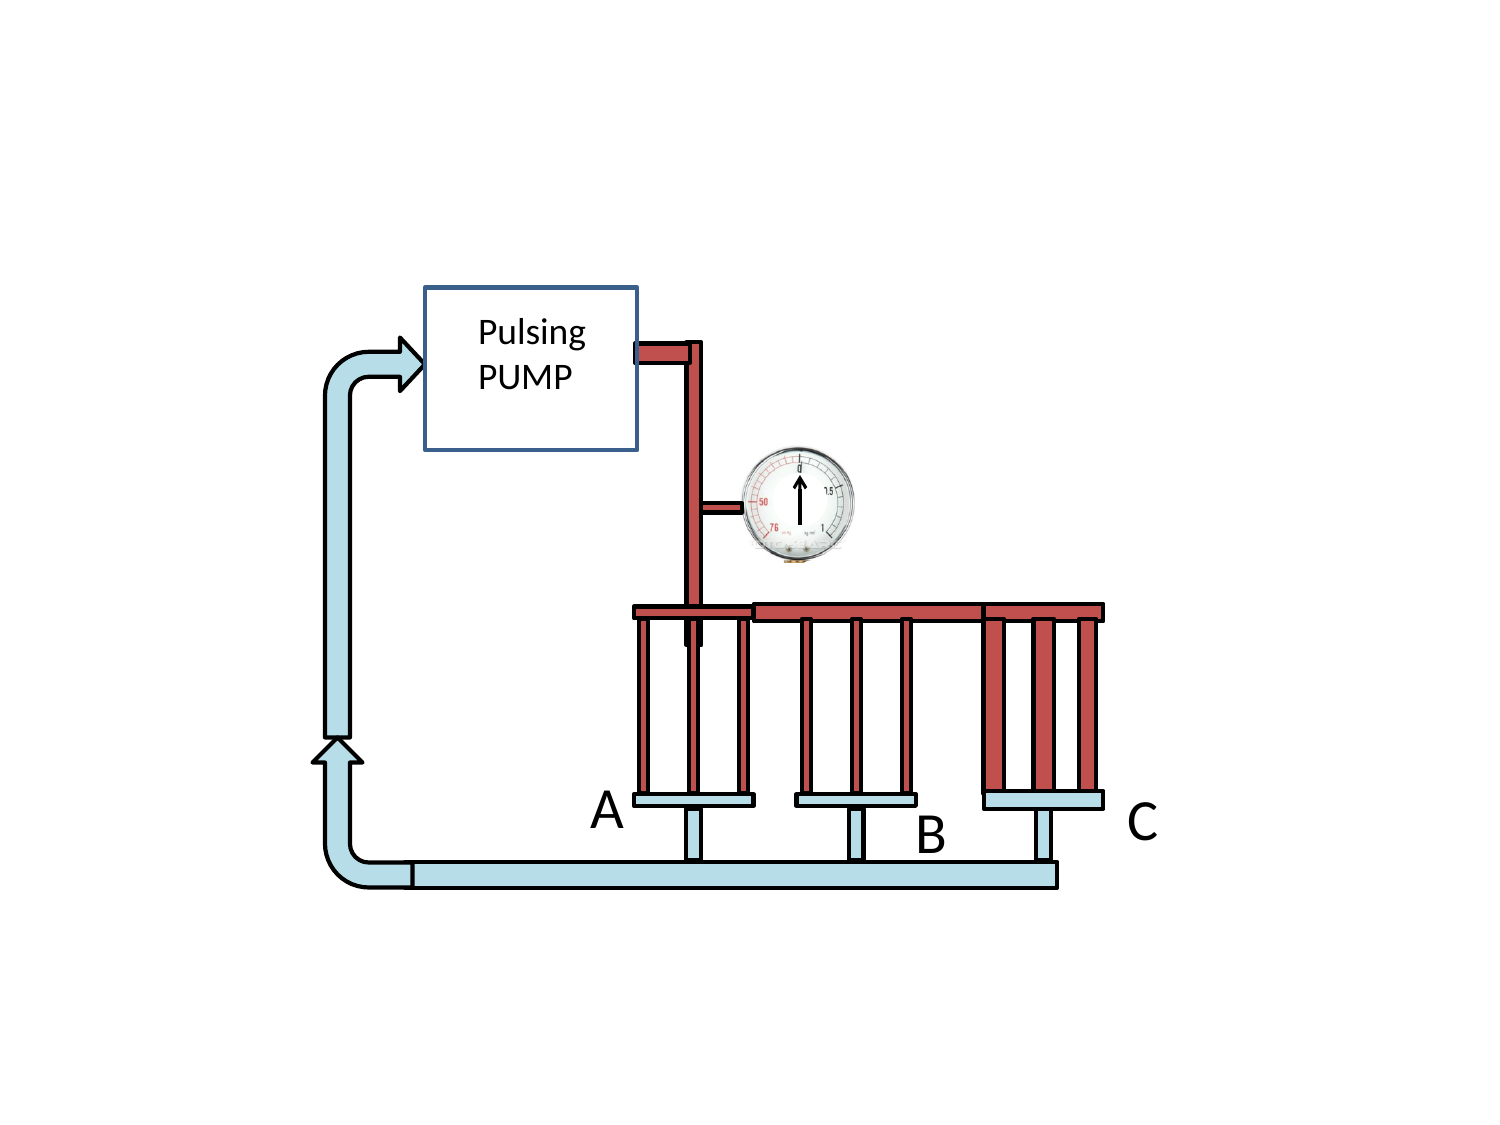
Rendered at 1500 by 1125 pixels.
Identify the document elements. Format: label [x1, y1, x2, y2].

text_box [287, 287, 1263, 913]
